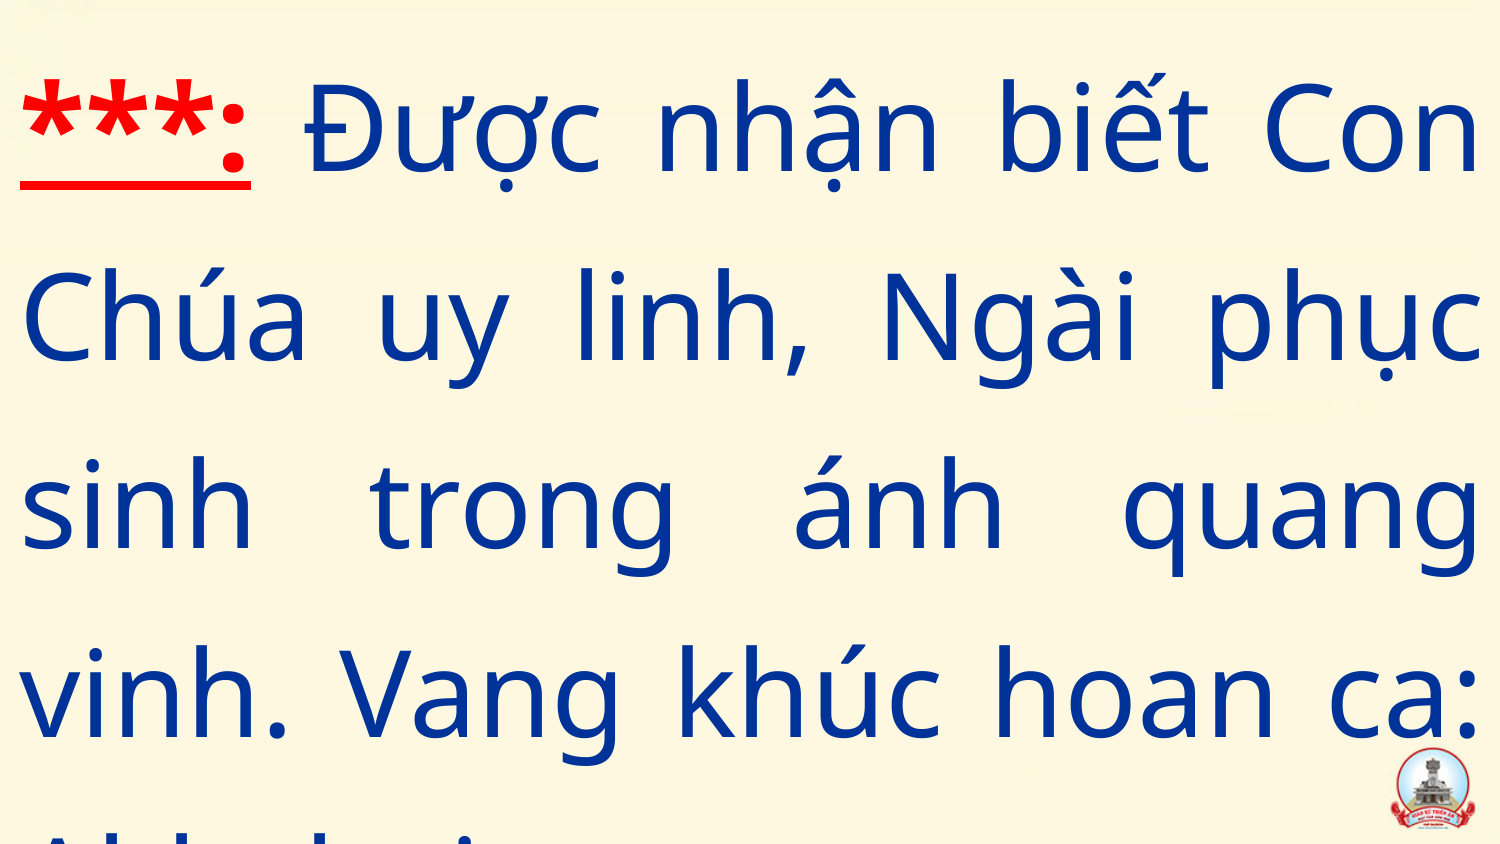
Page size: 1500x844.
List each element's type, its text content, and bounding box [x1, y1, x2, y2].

list ***: Được nhận biết Con Chúa uy linh, Ngài phục sinh trong ánh quang vinh. Vang khúc hoan ca: Al-le-lu-ia. [0, 0, 1500, 844]
